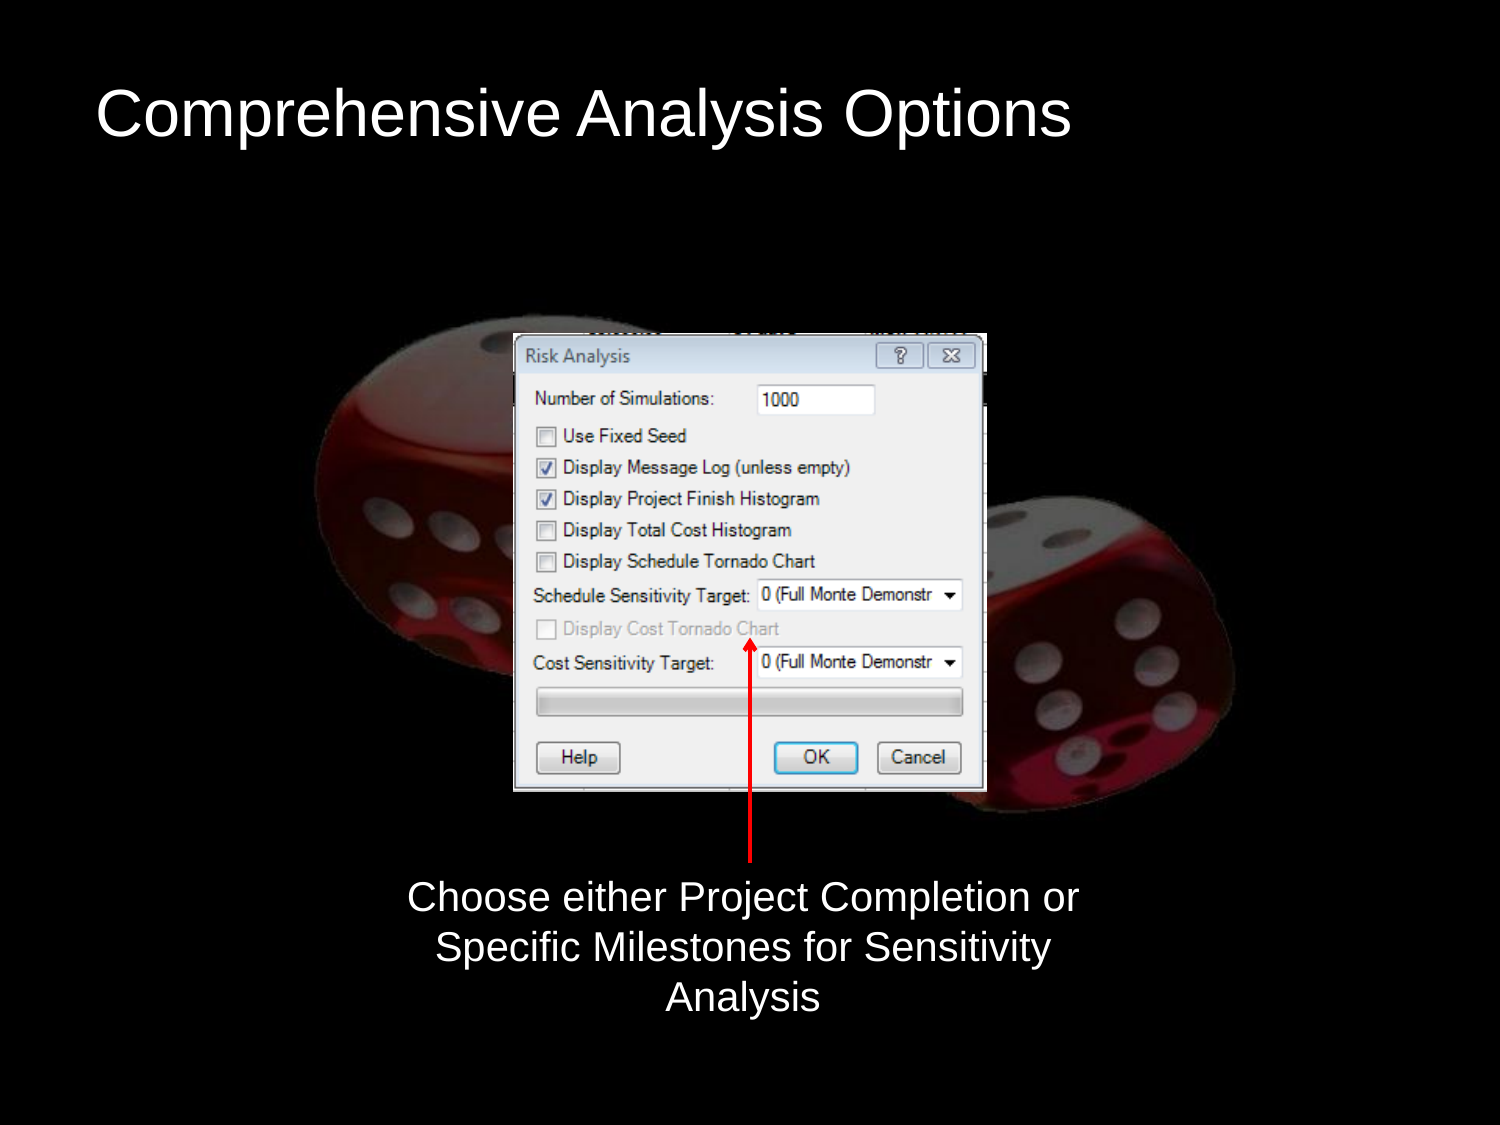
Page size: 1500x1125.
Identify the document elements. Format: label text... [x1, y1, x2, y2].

picture [0, 0, 1500, 1125]
title Comprehensive Analysis Options [80, 62, 1419, 213]
text_box Choose either Project Completion or Specific Milestones for Sensitivity Analysis [337, 862, 1150, 1028]
